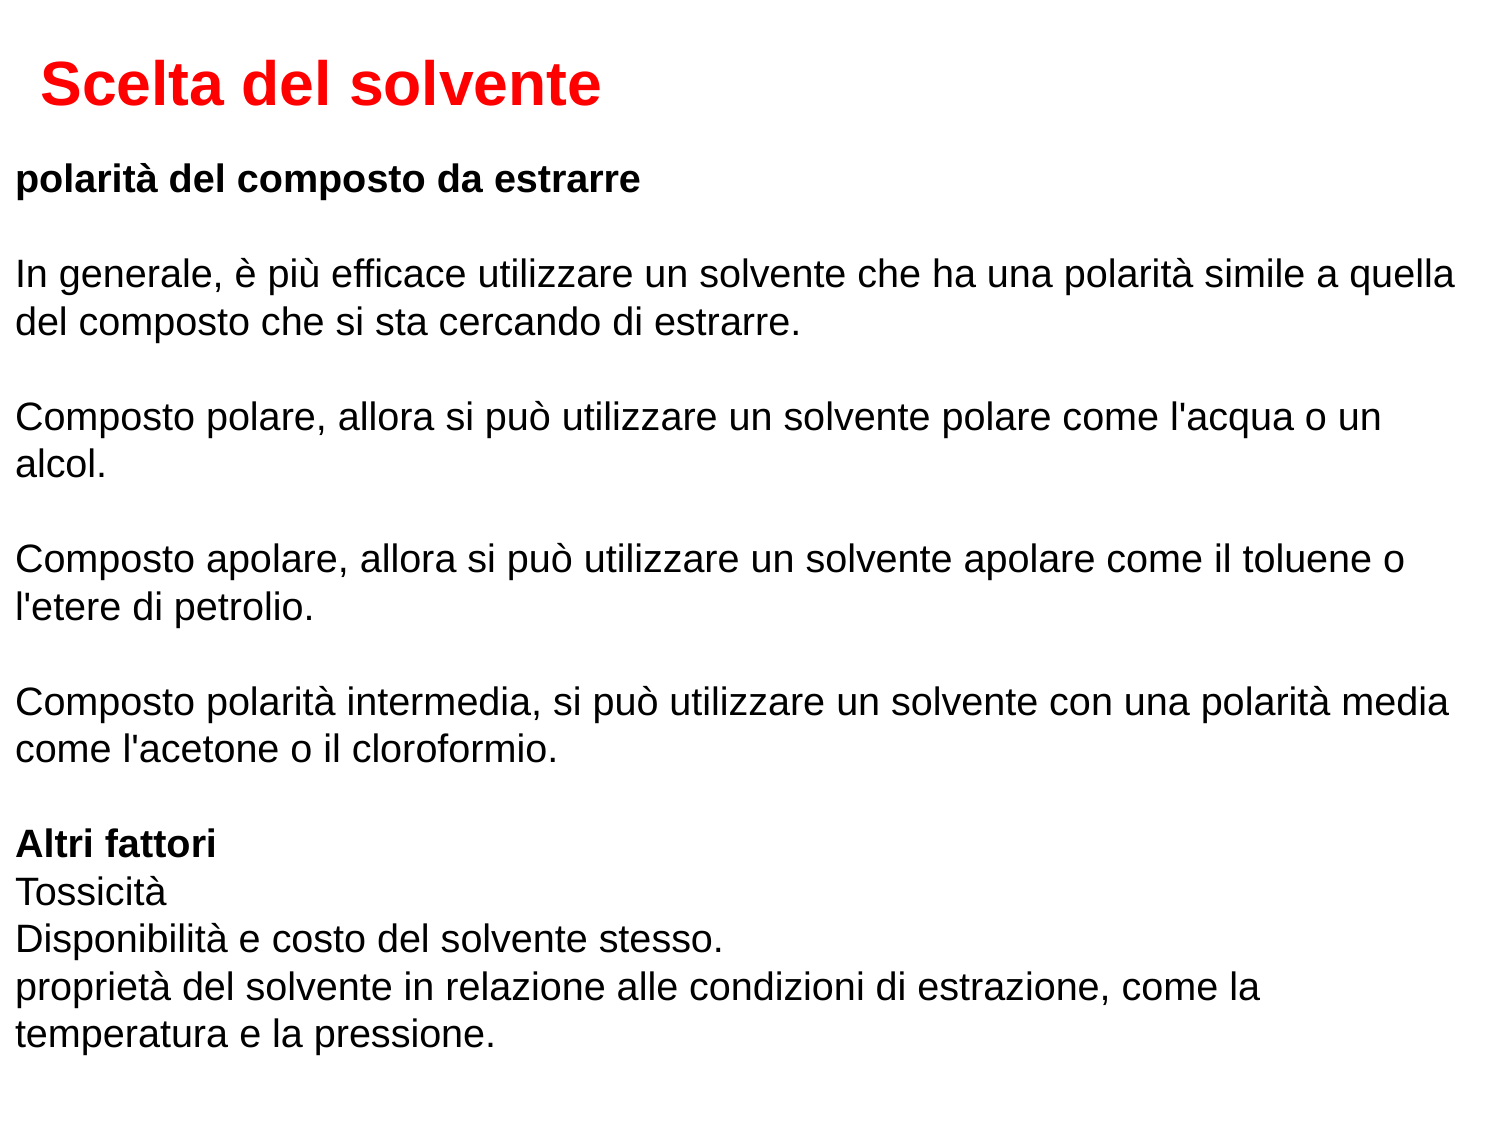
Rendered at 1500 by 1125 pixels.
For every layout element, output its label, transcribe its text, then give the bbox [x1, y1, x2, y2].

text_box Scelta del solvente [25, 35, 785, 126]
text_box polarità del composto da estrarre In generale, è più efficace utilizzare un solvente che ha una polarità simile a quella del composto che si sta cercando di estrarre. Composto polare, allora si può utilizzare un solvente polare come l'acqua o un alcol. Composto apolare, allora si può utilizzare un solvente apolare come il toluene o l'etere di petrolio. Composto polarità intermedia, si può utilizzare un solvente con una polarità media come l'acetone o il cloroformio. Altri fattori Tossicità Disponibilità e costo del solvente stesso. proprietà del solvente in relazione alle condizioni di estrazione, come la temperatura e la pressione. [0, 145, 1500, 1063]
